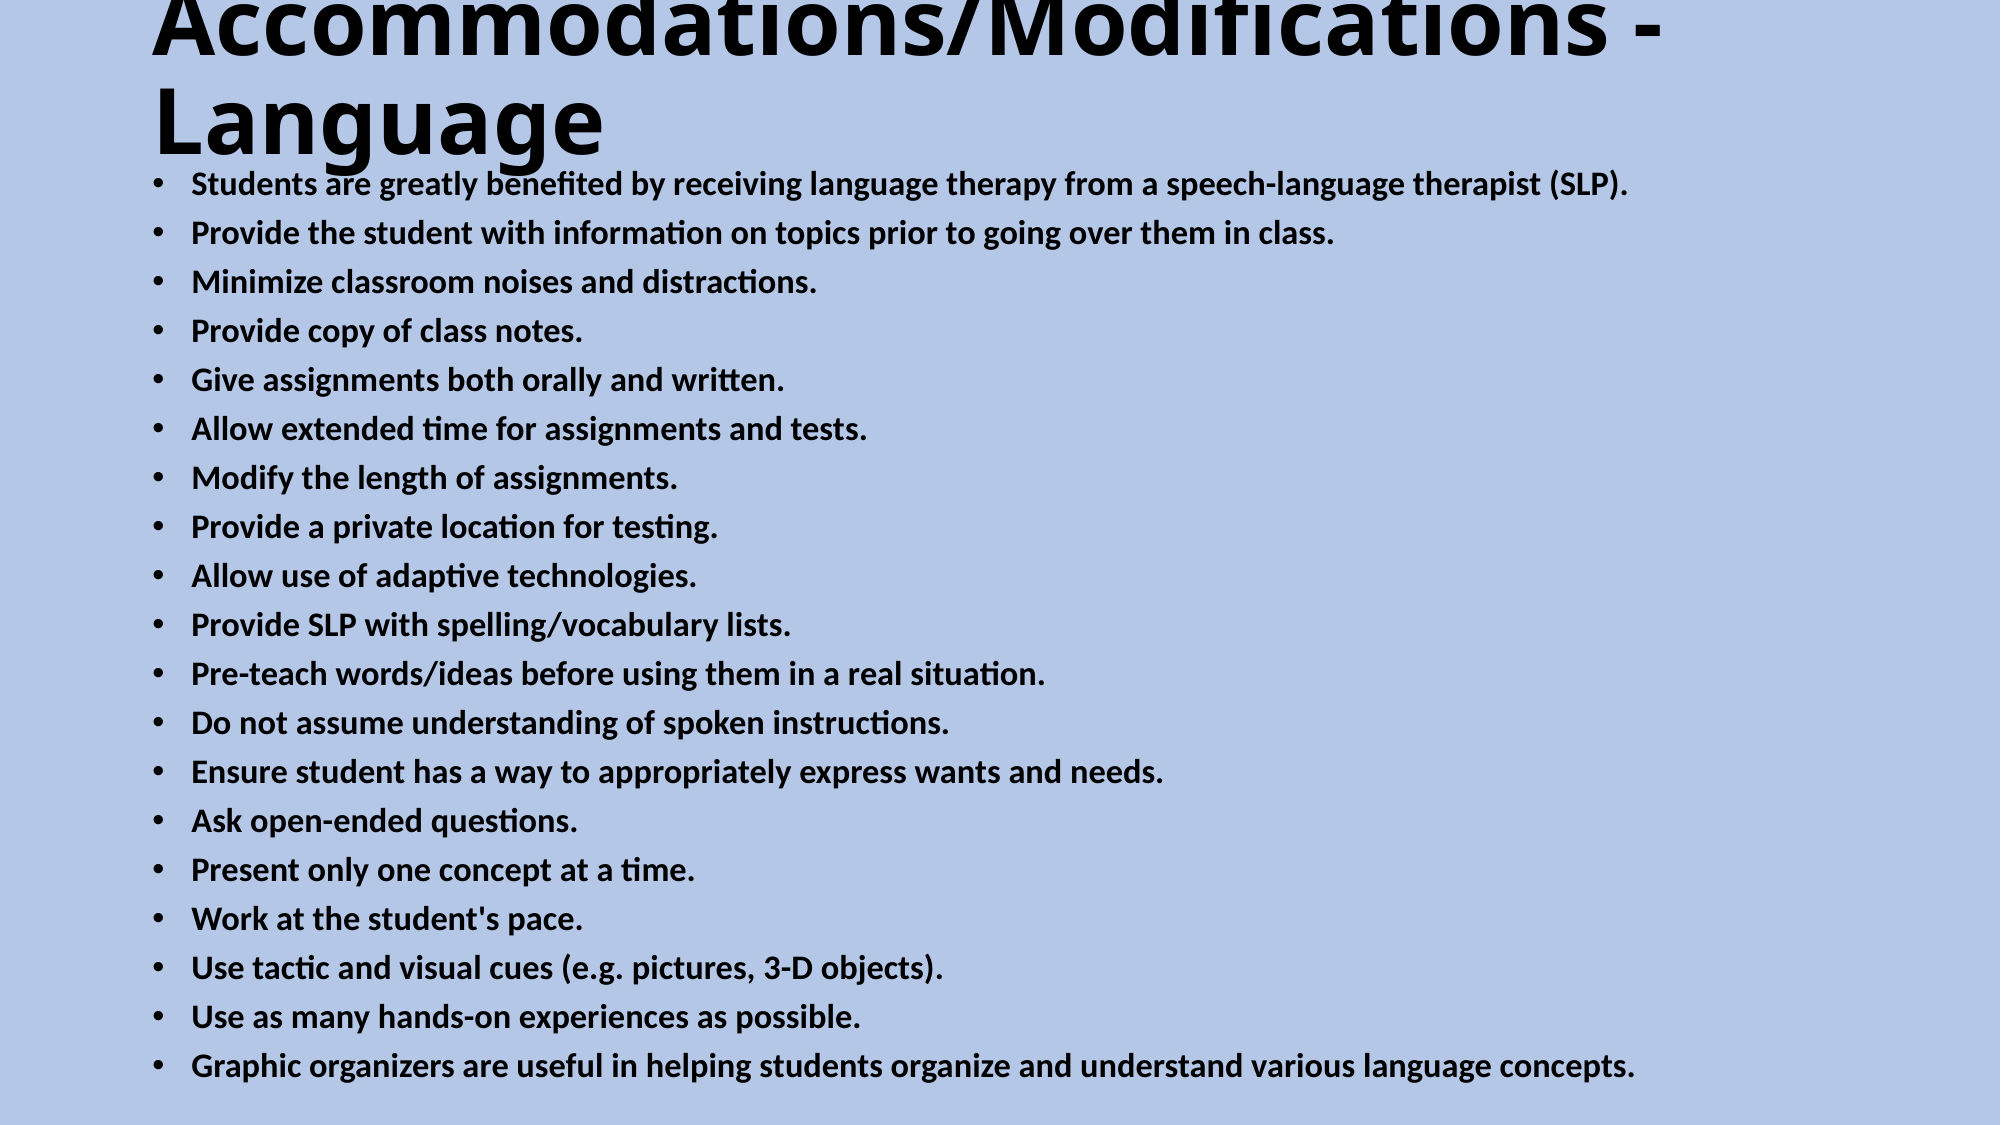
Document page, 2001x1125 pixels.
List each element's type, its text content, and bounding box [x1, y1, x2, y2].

title Accommodations/Modifications - Language [137, 0, 1863, 150]
list Students are greatly benefited by receiving language therapy from a speech-language therapist (SLP). Provide the student with information on topics prior to going over them in class. Minimize classroom noises and distractions. Provide copy of class notes. Give assignments both orally and written. Allow extended time for assignments and tests. Modify the length of assignments. Provide a private location for testing. Allow use of adaptive technologies. Provide SLP with spelling/vocabulary lists. Pre-teach words/ideas before using them in a real situation. Do not assume understanding of spoken instructions. Ensure student has a way to appropriately express wants and needs. Ask open-ended questions. Present only one concept at a time. Work at the student's pace. Use tactic and visual cues (e.g. pictures, 3-D objects). Use as many hands-on experiences as possible. Graphic organizers are useful in helping students organize and understand various language concepts. [137, 158, 1979, 1102]
